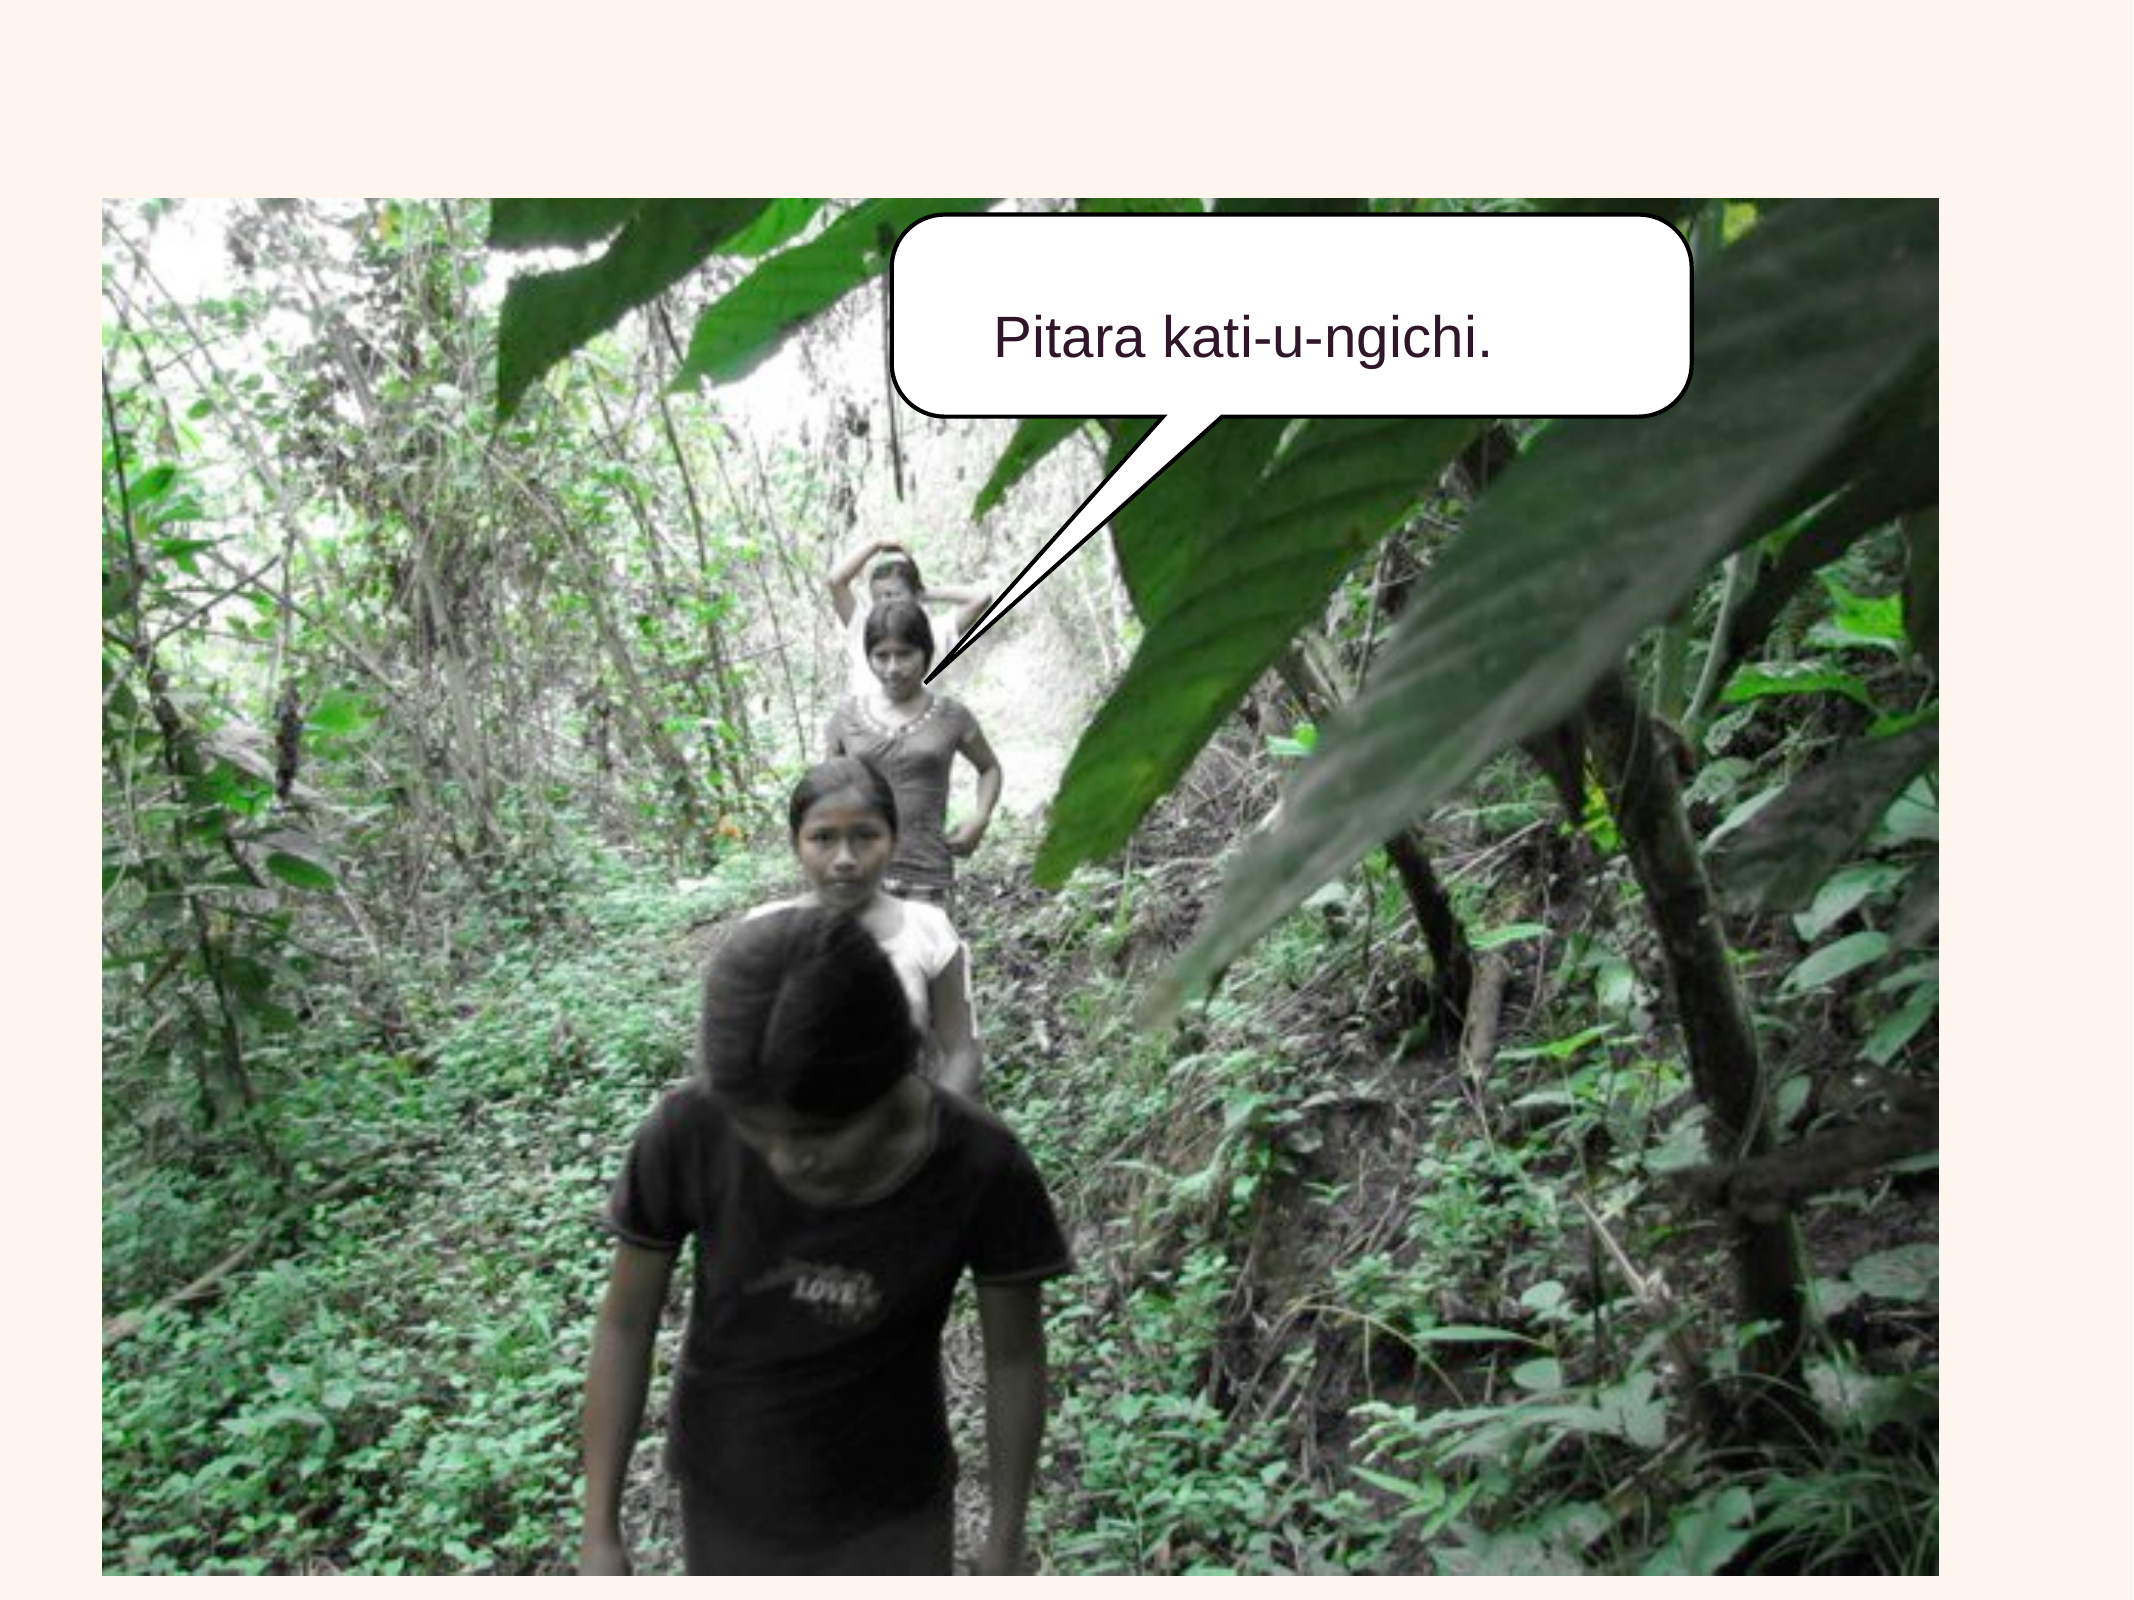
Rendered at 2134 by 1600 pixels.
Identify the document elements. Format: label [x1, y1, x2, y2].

picture [101, 198, 1939, 1577]
